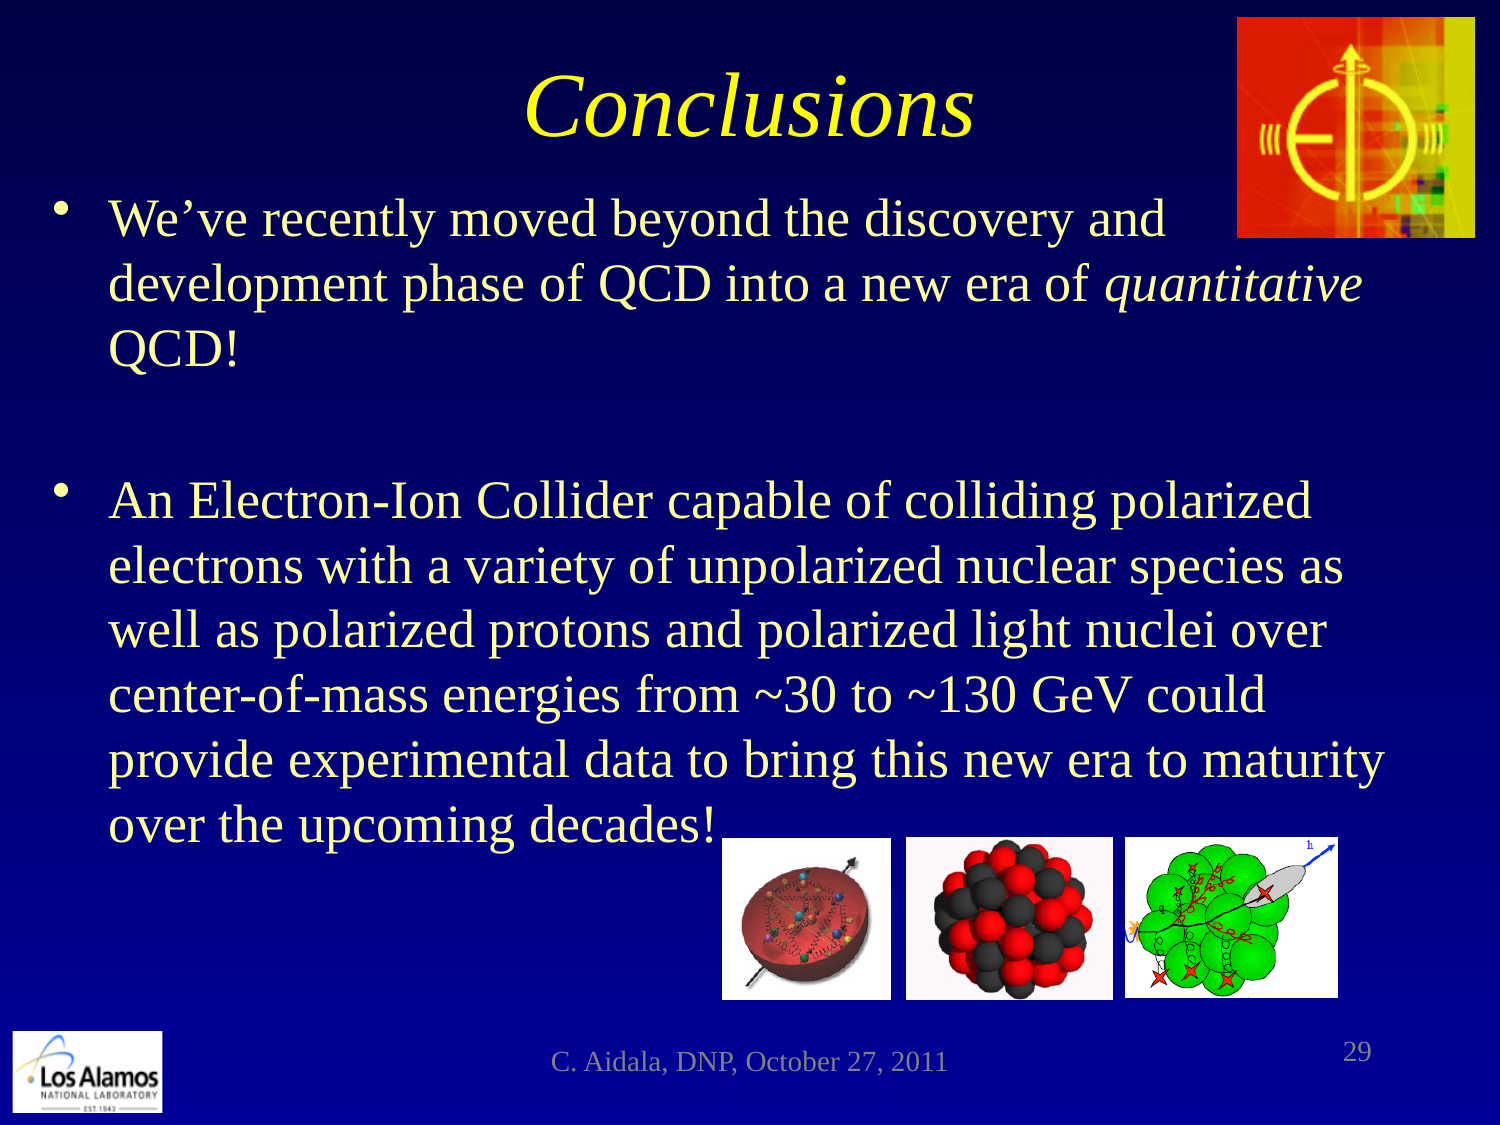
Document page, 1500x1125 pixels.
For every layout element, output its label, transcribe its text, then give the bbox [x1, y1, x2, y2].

picture [1124, 837, 1338, 998]
picture [1237, 17, 1476, 238]
slide_number 29 [1074, 1024, 1388, 1101]
footer C. Aidala, DNP, October 27, 2011 [499, 1034, 1001, 1111]
picture [905, 837, 1113, 1000]
list We’ve recently moved beyond the discovery and development phase of QCD into a new era of quantitative QCD! An Electron-Ion Collider capable of colliding polarized electrons with a variety of unpolarized nuclear species as well as polarized protons and polarized light nuclei over center-of-mass energies from ~30 to ~130 GeV could provide experimental data to bring this new era to maturity over the upcoming decades! [37, 174, 1463, 1038]
picture [722, 837, 892, 1001]
title Conclusions [37, 37, 1232, 163]
